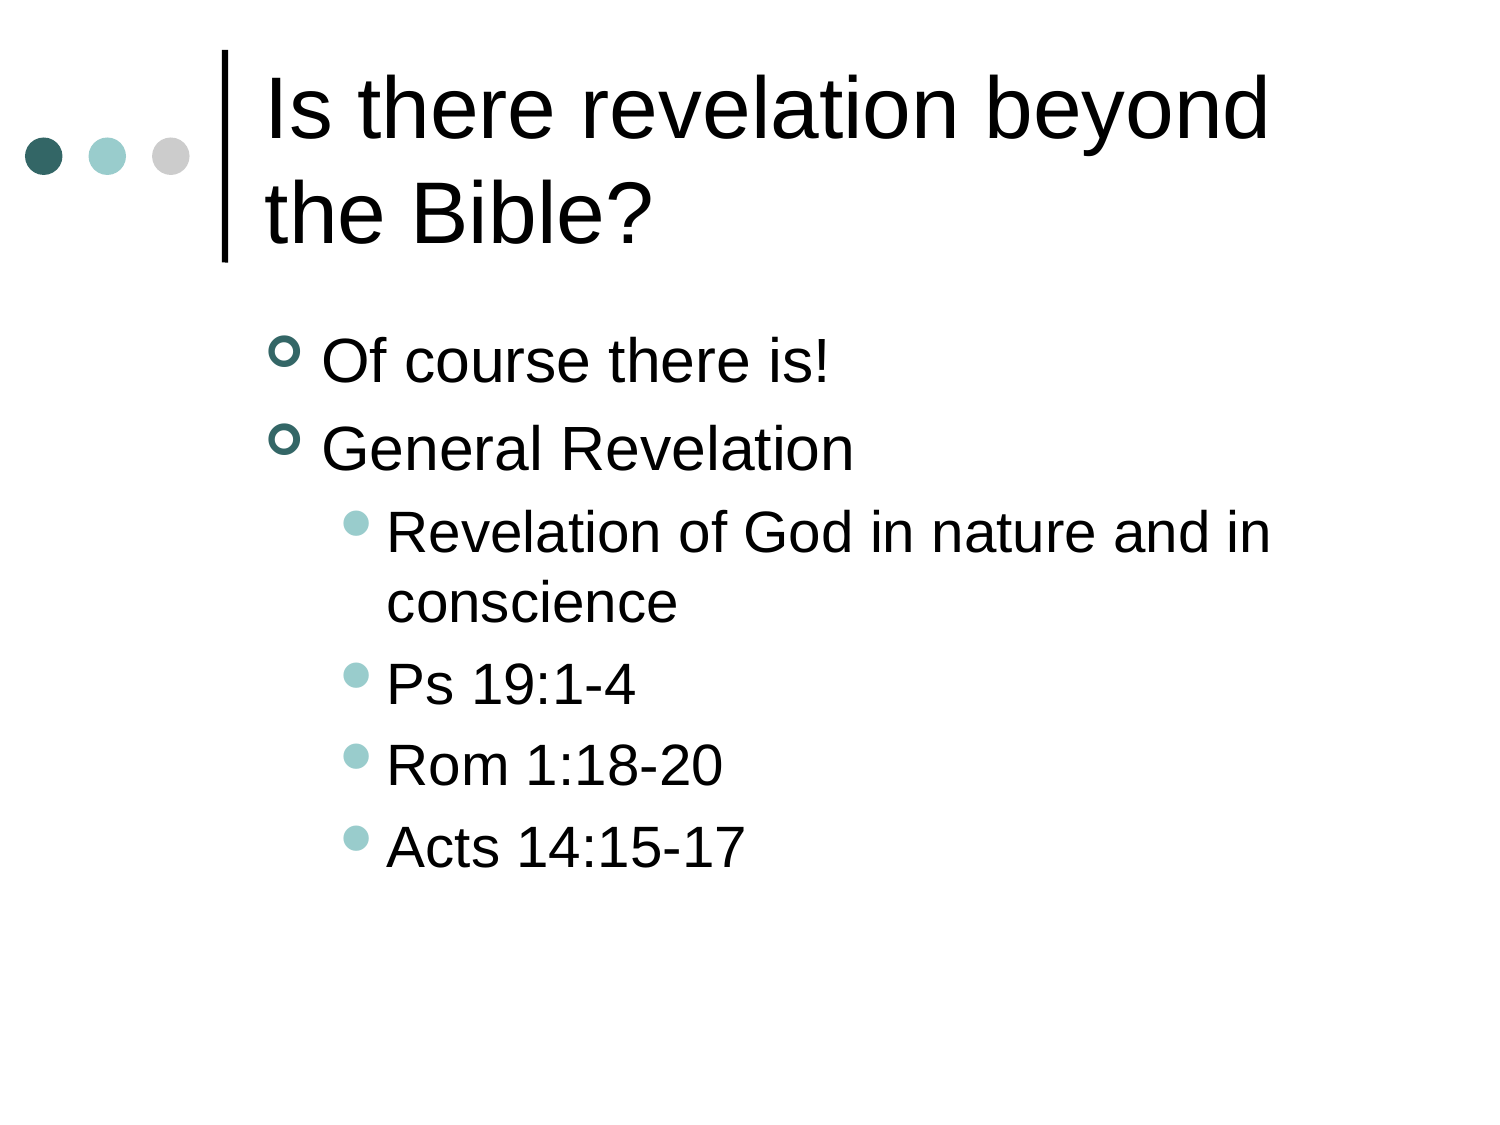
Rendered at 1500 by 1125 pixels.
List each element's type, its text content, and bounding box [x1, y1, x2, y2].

title Is there revelation beyond the Bible? [249, 31, 1400, 282]
list Of course there is! General Revelation Revelation of God in nature and in conscience Ps 19:1-4 Rom 1:18-20 Acts 14:15-17 [249, 312, 1400, 988]
